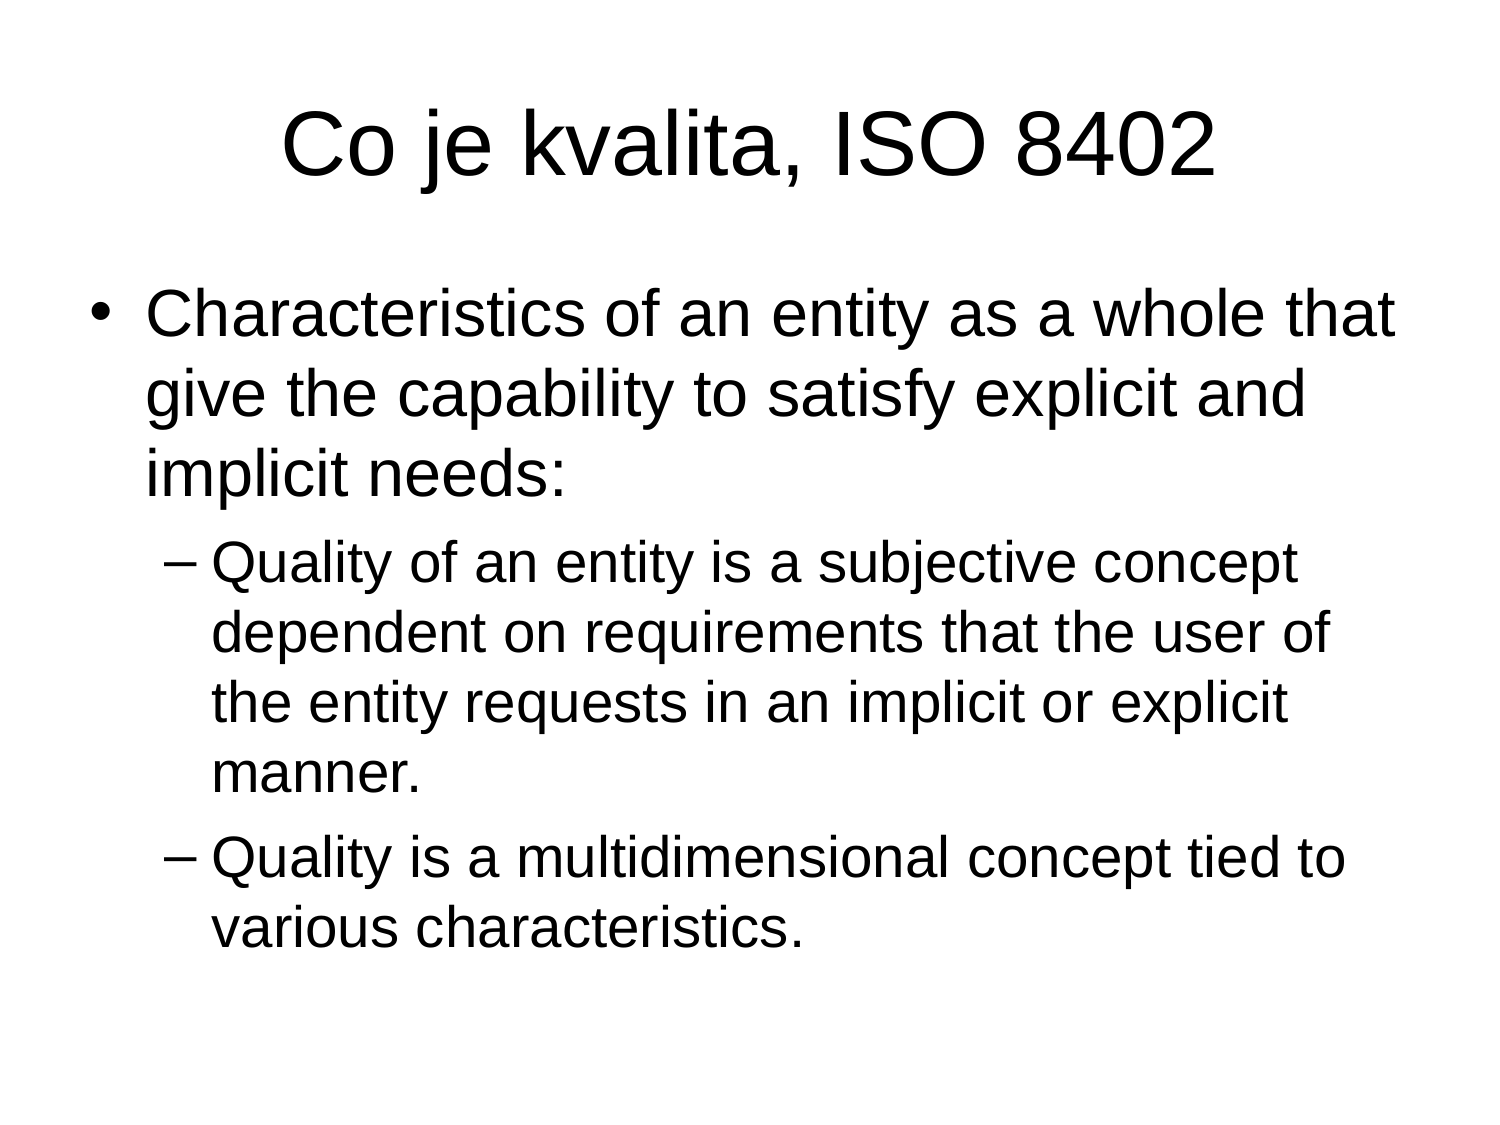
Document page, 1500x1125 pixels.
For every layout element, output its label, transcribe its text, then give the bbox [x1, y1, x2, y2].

title Co je kvalita, ISO 8402 [74, 44, 1426, 233]
list Characteristics of an entity as a whole that give the capability to satisfy explicit and implicit needs: Quality of an entity is a subjective concept dependent on requirements that the user of the entity requests in an implicit or explicit manner. Quality is a multidimensional concept tied to various characteristics. [74, 262, 1426, 1052]
